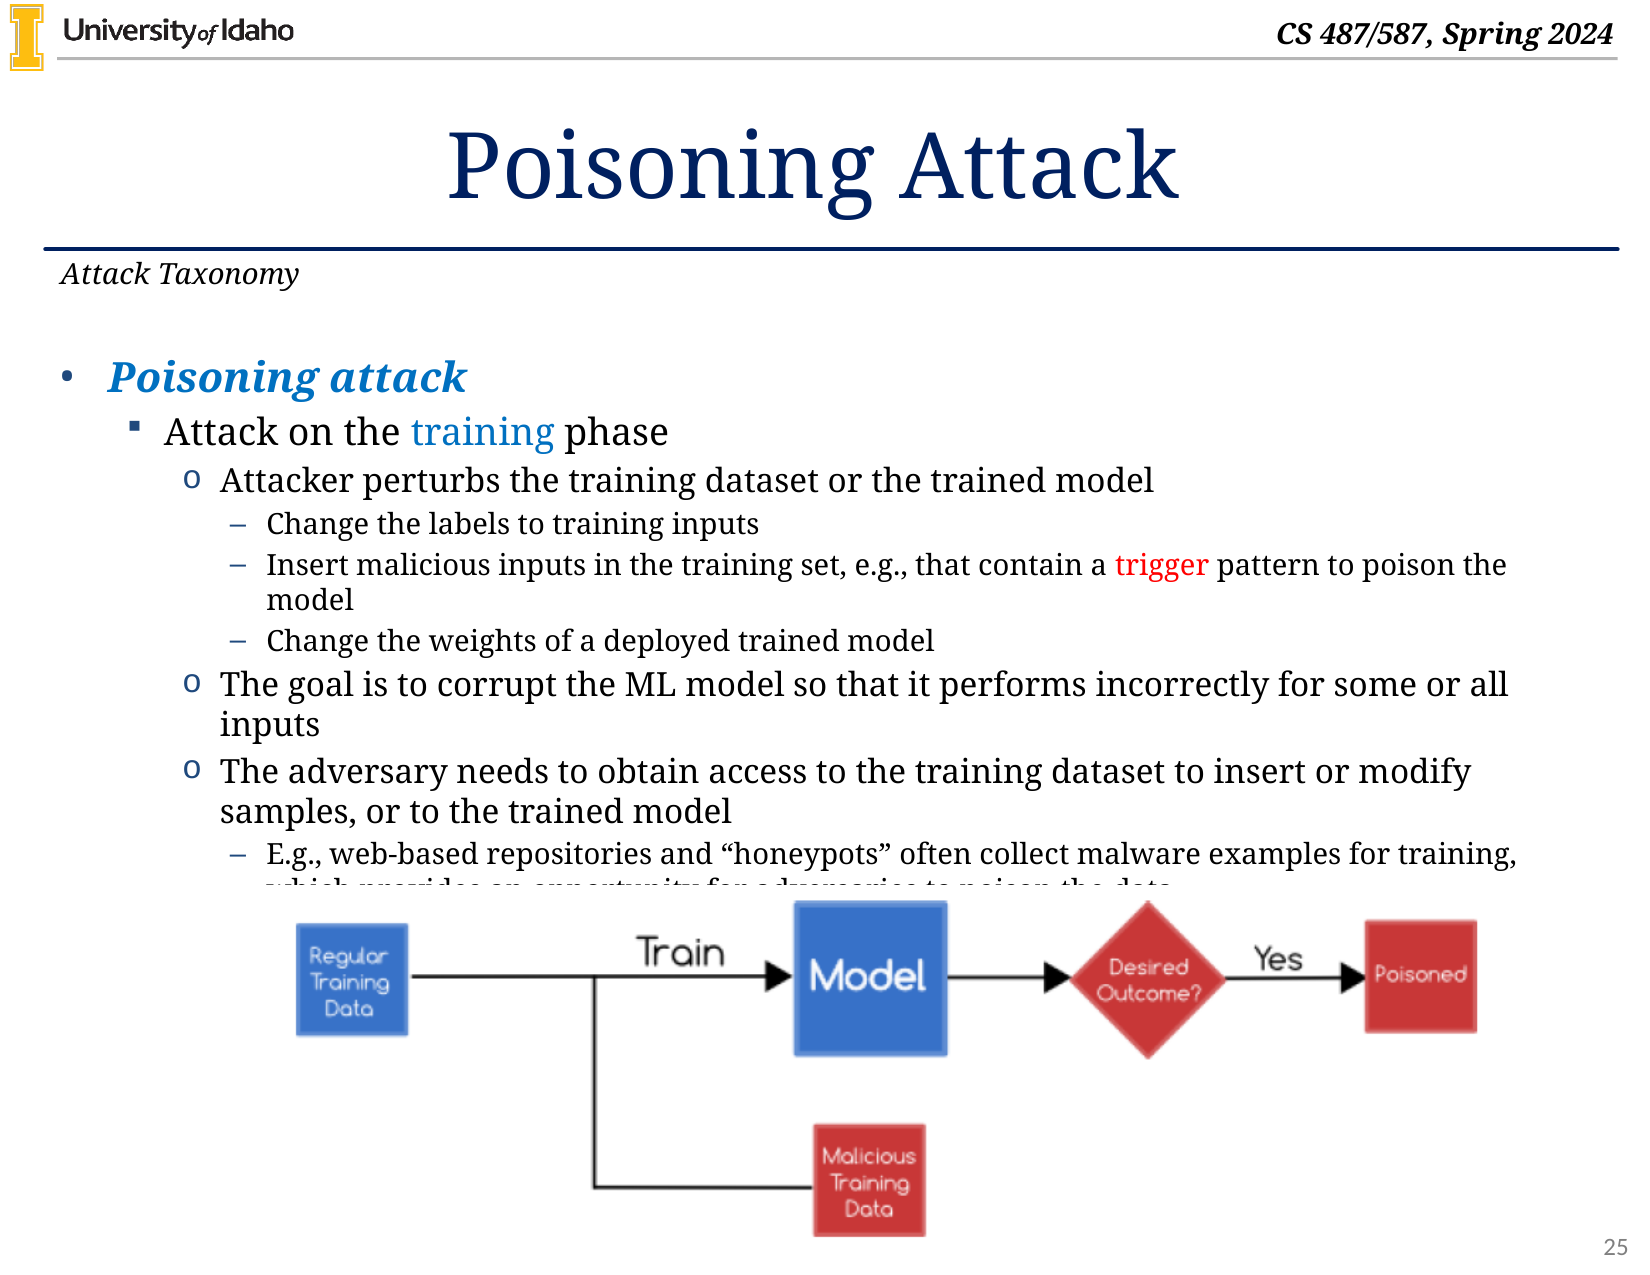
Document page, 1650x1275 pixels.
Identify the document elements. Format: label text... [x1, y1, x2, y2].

list Poisoning attack Attack on the training phase Attacker perturbs the training dataset or the trained model Change the labels to training inputs Insert malicious inputs in the training set, e.g., that contain a trigger pattern to poison the model Change the weights of a deployed trained model The goal is to corrupt the ML model so that it performs incorrectly for some or all inputs The adversary needs to obtain access to the training dataset to insert or modify samples, or to the trained model E.g., web-based repositories and “honeypots” often collect malware examples for training, which provides an opportunity for adversaries to poison the data [45, 342, 1618, 1240]
picture [57, 2, 294, 52]
list Attack Taxonomy [45, 247, 1062, 306]
title Poisoning Attack [0, 75, 1650, 248]
picture [9, 4, 48, 71]
picture [257, 885, 1534, 1257]
